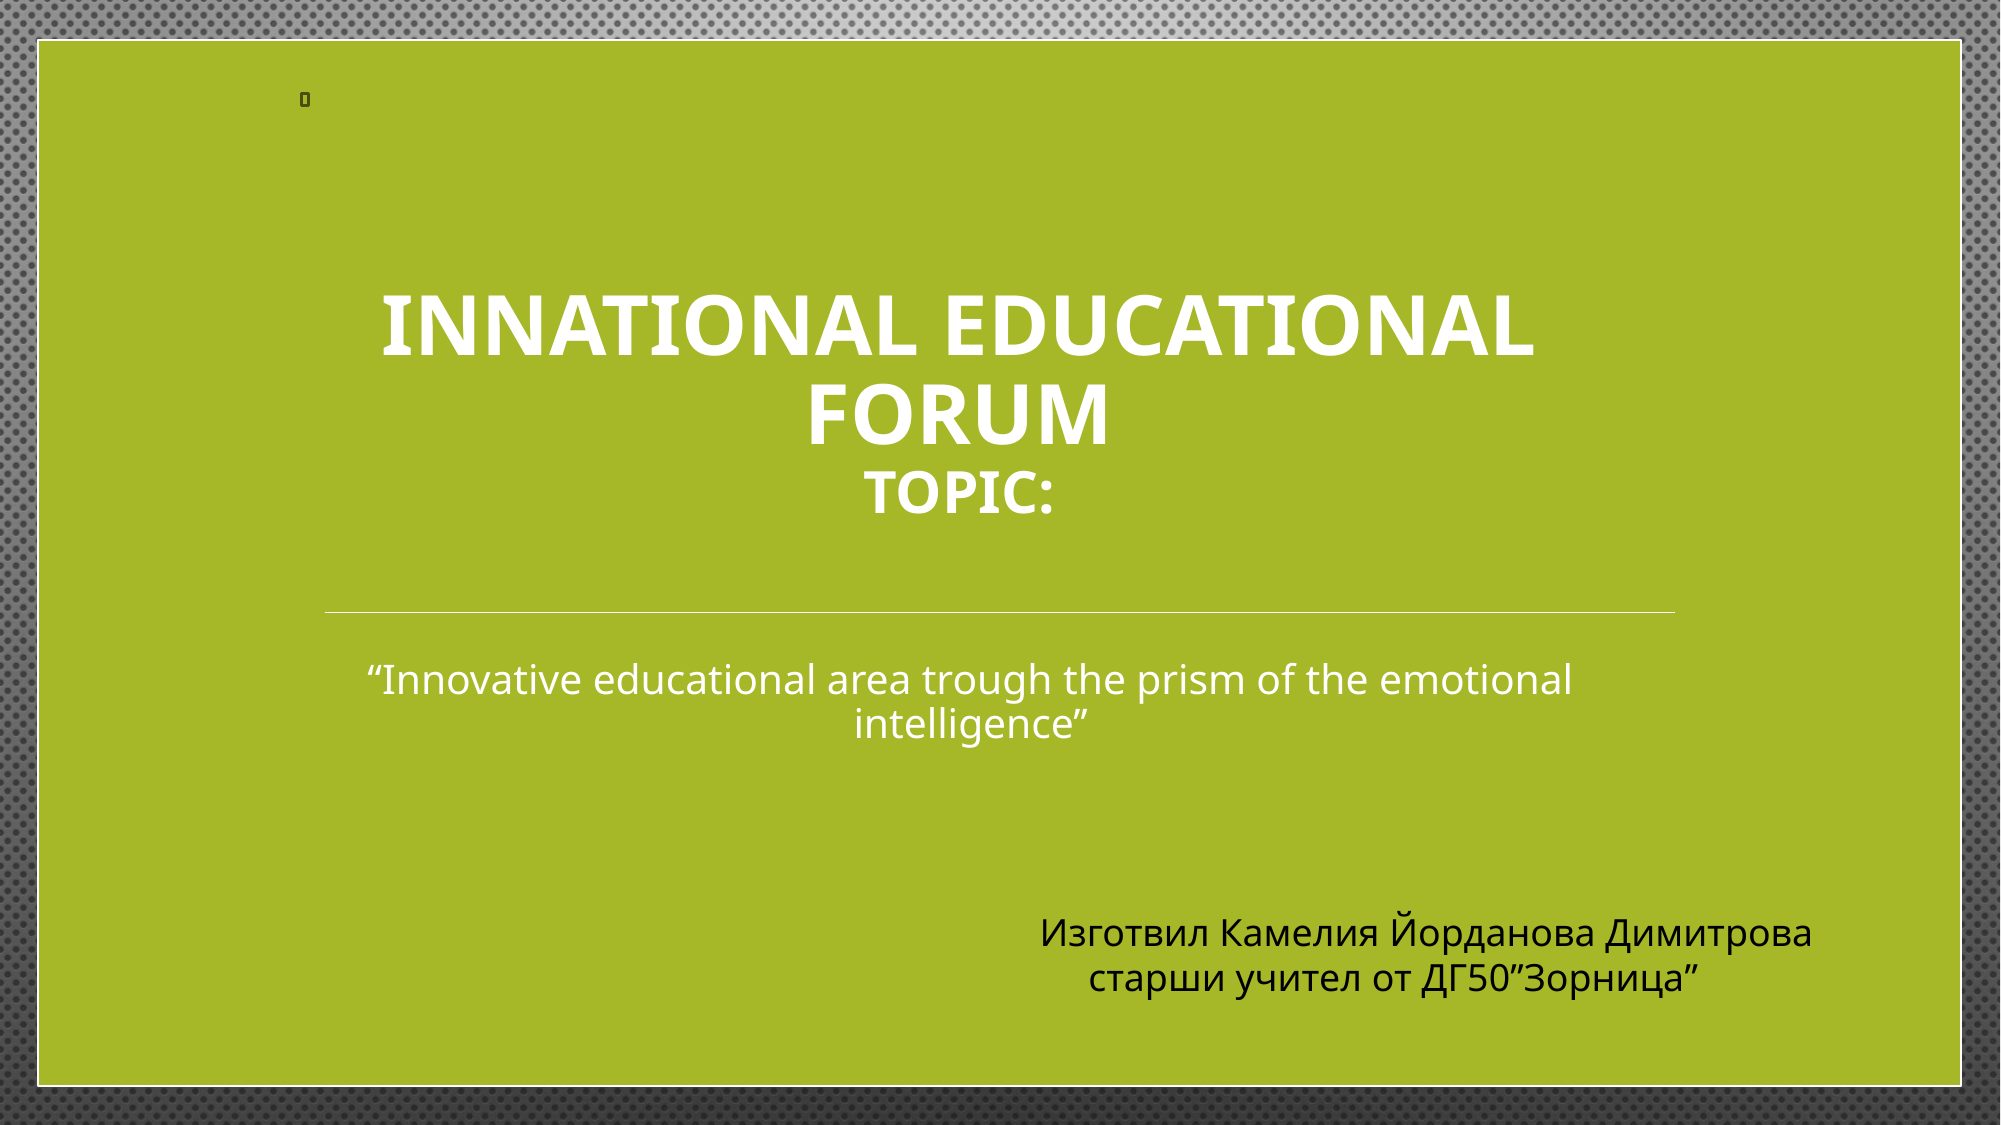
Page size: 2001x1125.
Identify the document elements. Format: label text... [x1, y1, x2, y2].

title Innational educational forum topic: [247, 105, 1671, 704]
text_box Изготвил Камелия Йорданова Димитрова старши учител от ДГ50”Зорница” [1024, 901, 1829, 1007]
subtitle “Innovative educational area trough the prism of the emotional intelligence’’ [259, 651, 1683, 755]
text_box [300, 92, 310, 107]
